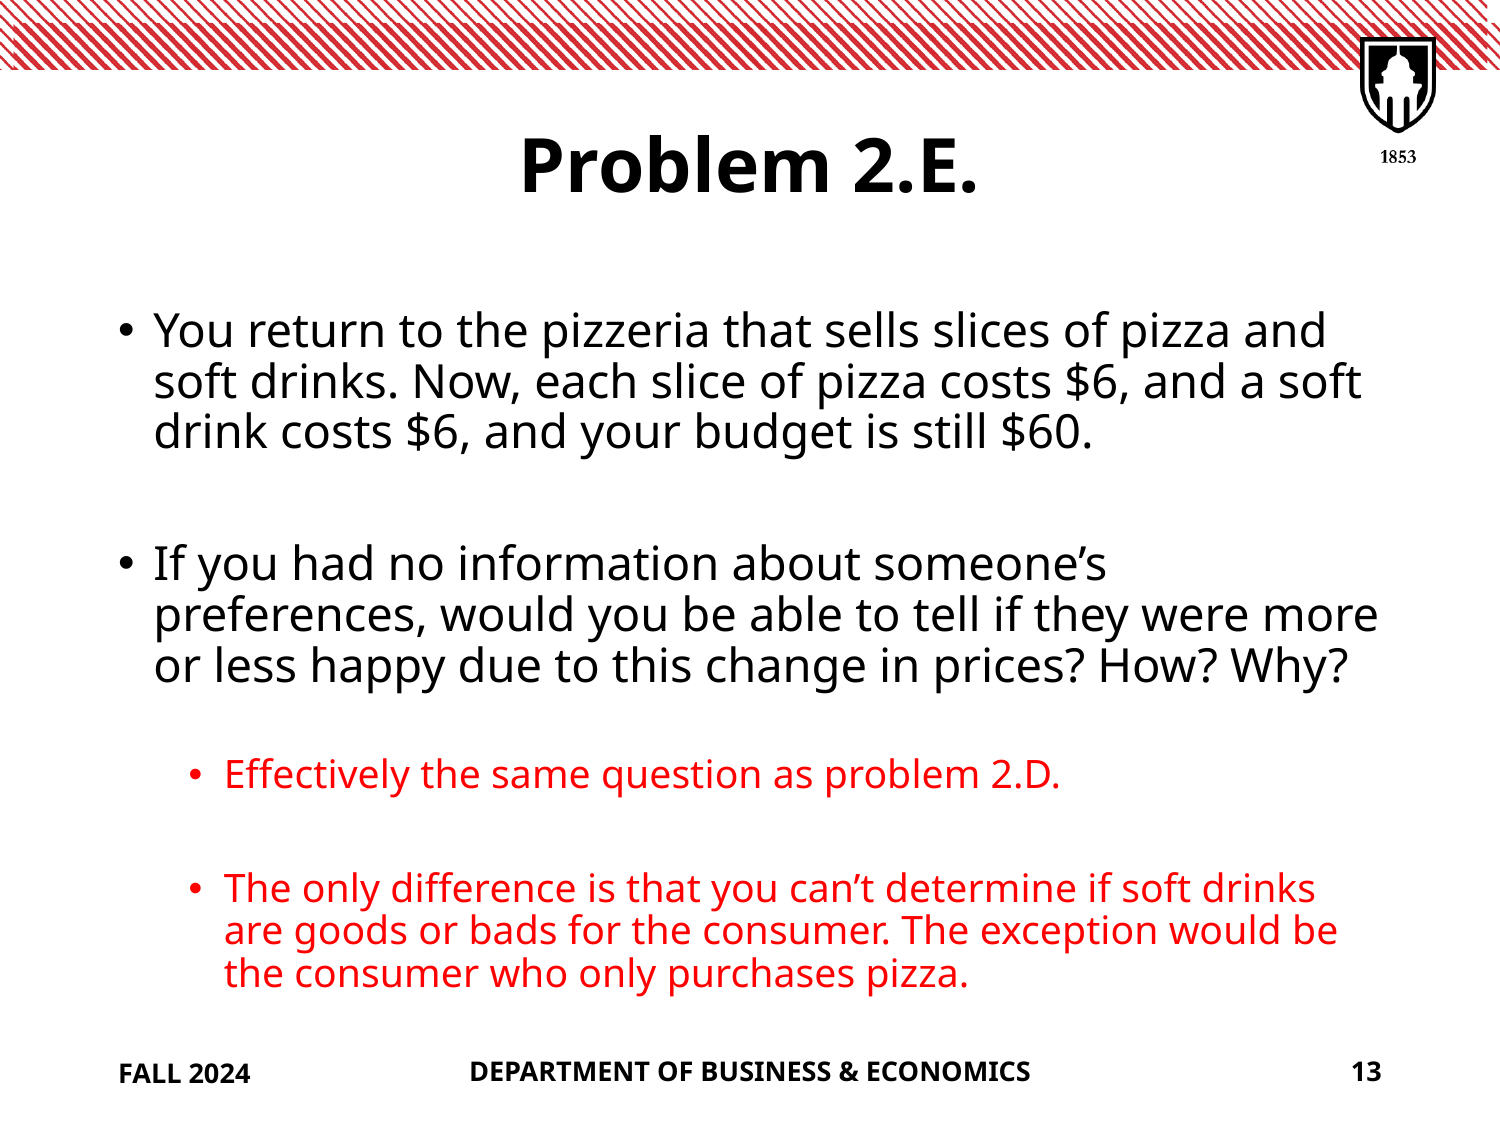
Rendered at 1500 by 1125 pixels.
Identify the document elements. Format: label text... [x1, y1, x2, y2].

list You return to the pizzeria that sells slices of pizza and soft drinks. Now, each slice of pizza costs $6, and a soft drink costs $6, and your budget is still $60. If you had no information about someone’s preferences, would you be able to tell if they were more or less happy due to this change in prices? How? Why? Effectively the same question as problem 2.D. The only difference is that you can’t determine if soft drinks are goods or bads for the consumer. The exception would be the consumer who only purchases pizza. [103, 299, 1397, 1014]
slide_number 13 [1059, 1042, 1397, 1103]
footer DEPARTMENT OF BUSINESS & ECONOMICS [277, 1042, 1059, 1103]
picture [0, 0, 1500, 163]
slide_number FALL 2024 [103, 1042, 277, 1103]
title Problem 2.E. [103, 59, 1397, 278]
